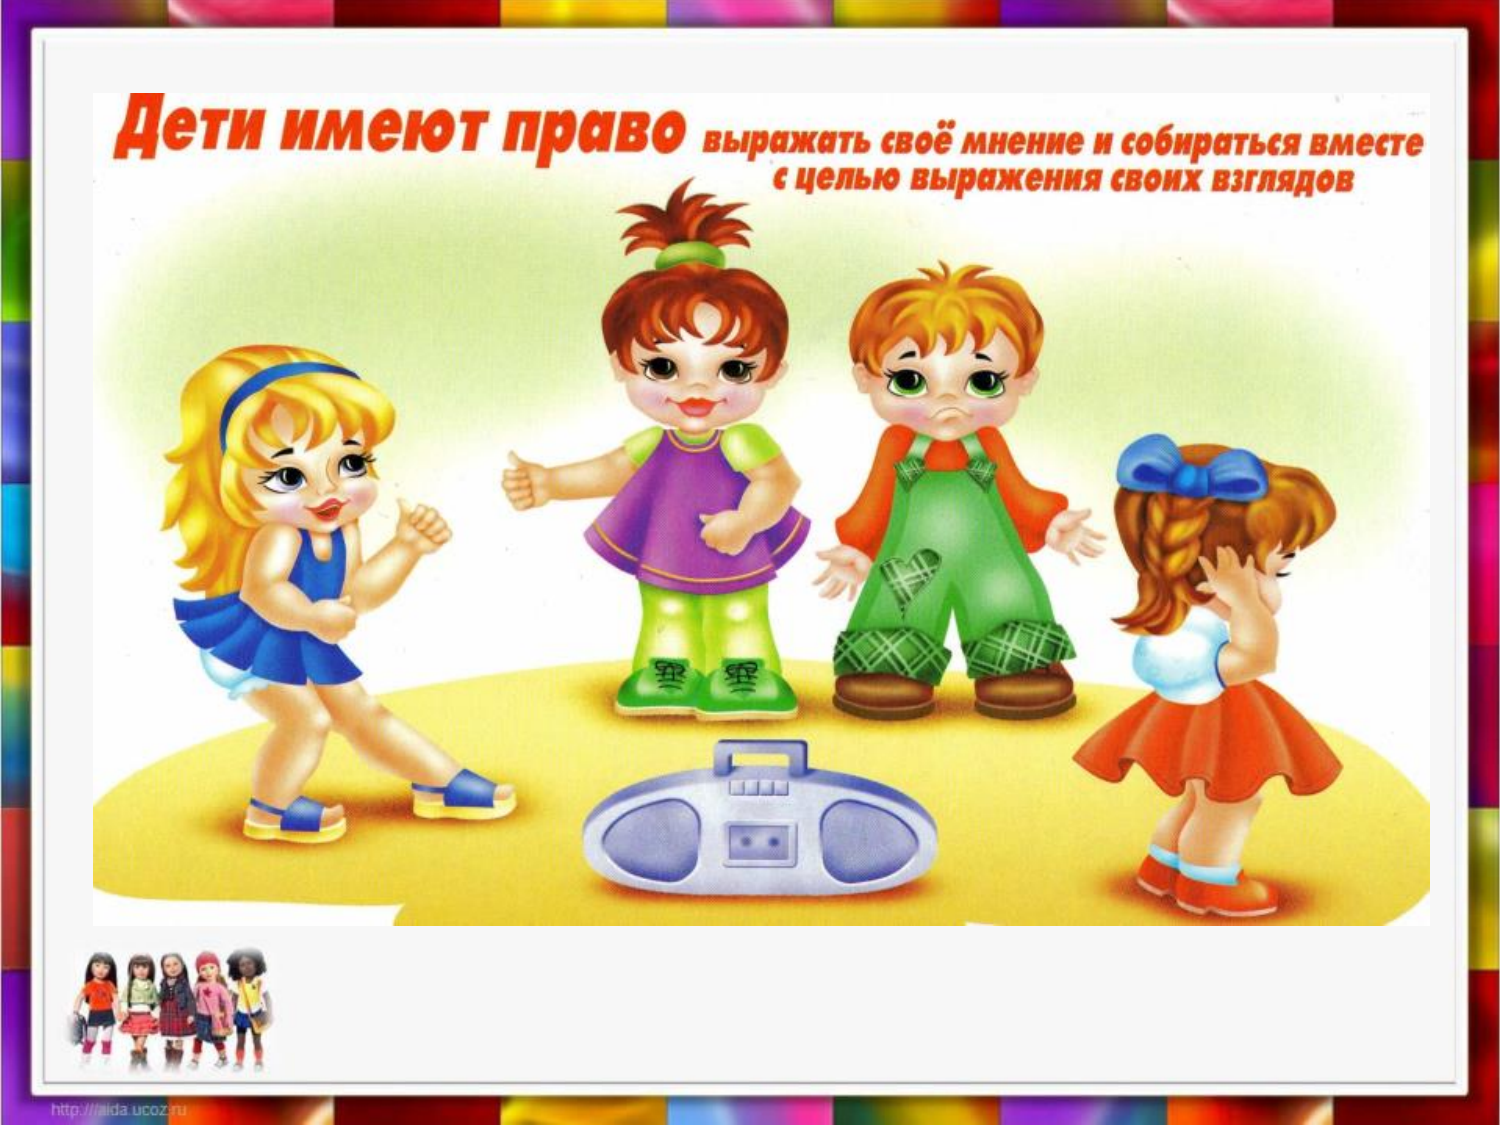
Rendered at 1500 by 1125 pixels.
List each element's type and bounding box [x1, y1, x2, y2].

picture [0, 0, 1500, 1125]
list [93, 93, 1430, 926]
